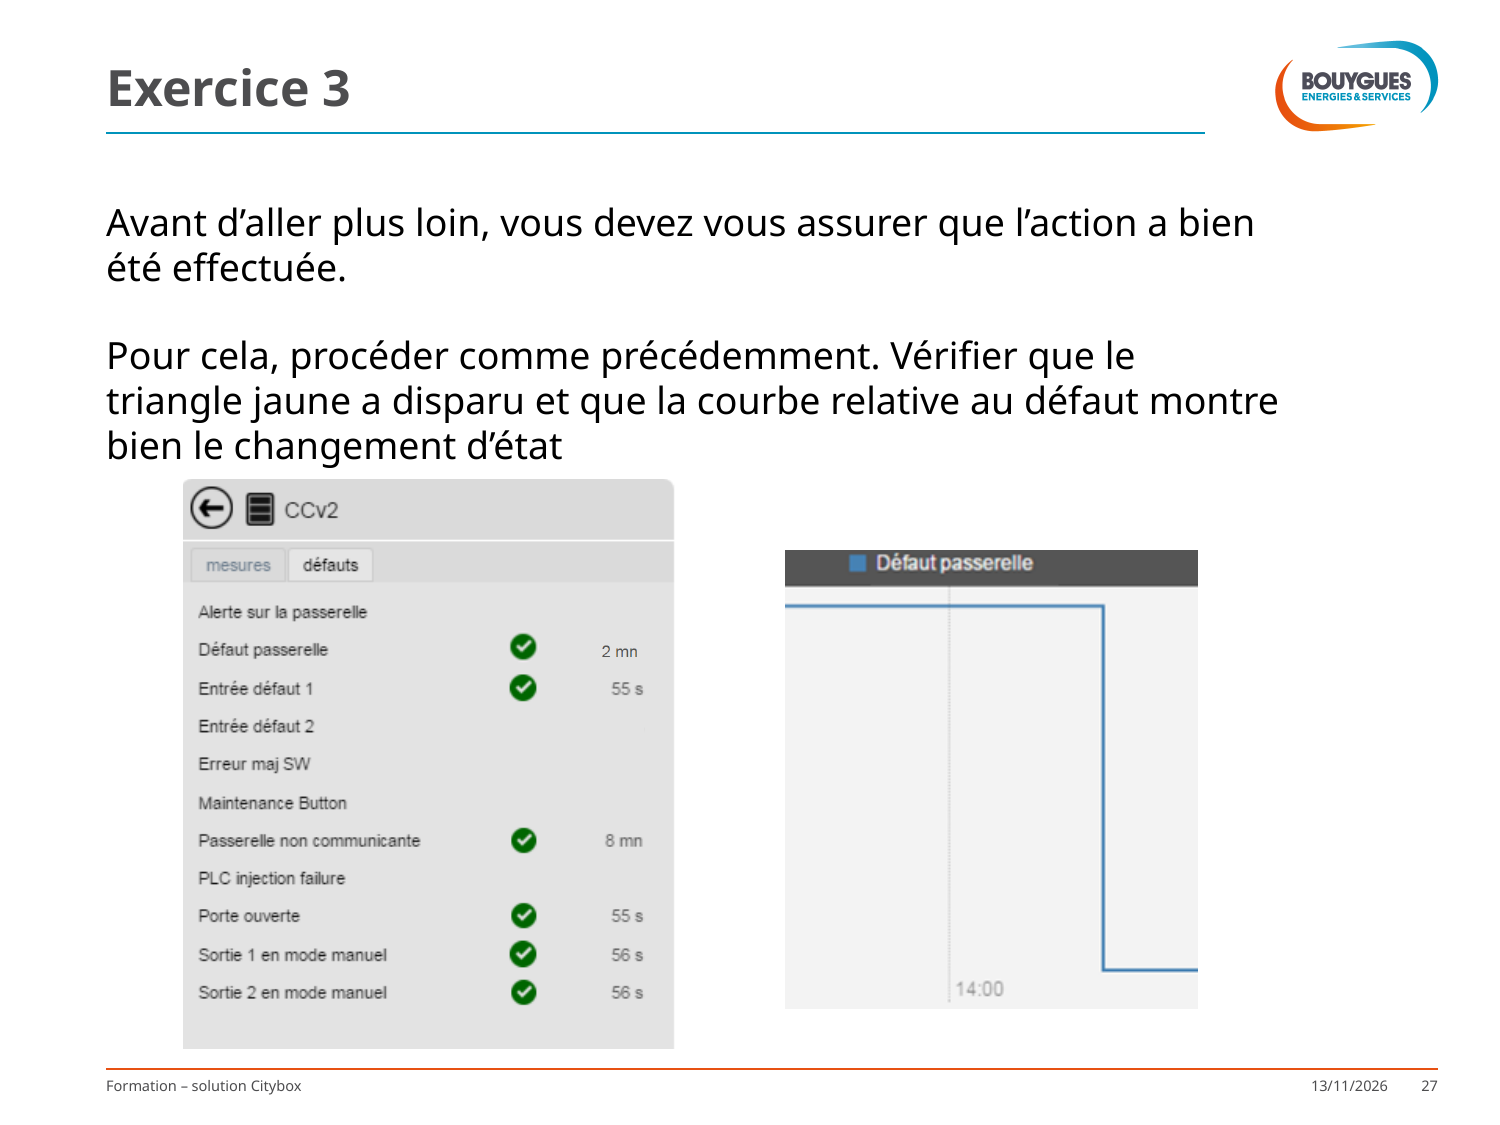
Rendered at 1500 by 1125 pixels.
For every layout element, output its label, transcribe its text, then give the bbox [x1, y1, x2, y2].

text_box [182, 479, 679, 1049]
picture [487, 617, 555, 673]
picture [1263, 0, 1500, 148]
slide_number 27 [1387, 1077, 1438, 1125]
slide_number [974, 1077, 1387, 1125]
picture [785, 550, 1199, 1009]
title Exercice 3 [106, 0, 1205, 117]
list Avant d’aller plus loin, vous devez vous assurer que l’action a bien été effectuée. Pour cela, procéder comme précédemment. Vérifier que le triangle jaune a disparu et que la courbe relative au défaut montre bien le changement d’état [106, 199, 1282, 1059]
footer Formation – solution Citybox [106, 1076, 963, 1125]
